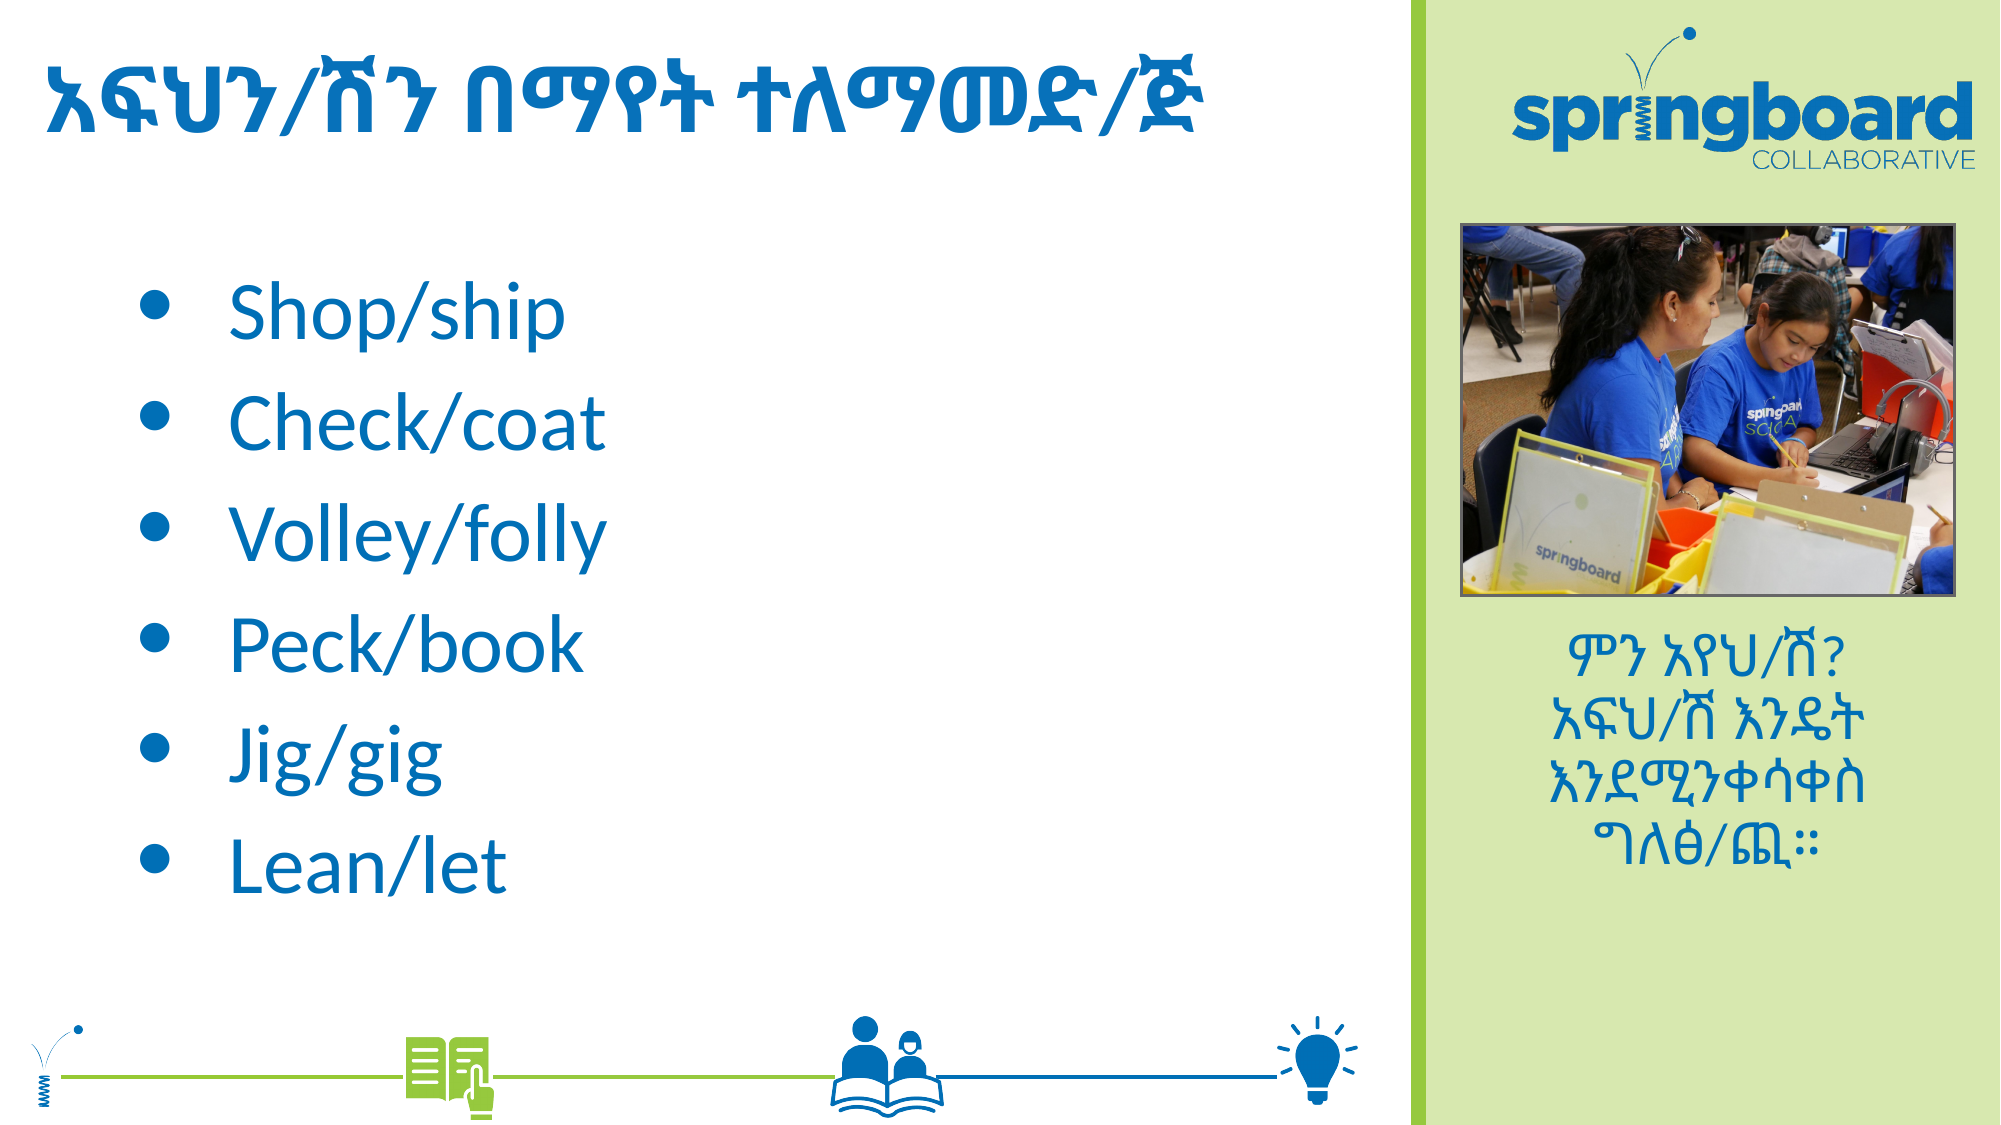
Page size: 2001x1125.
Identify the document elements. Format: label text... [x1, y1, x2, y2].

picture [31, 1025, 83, 1107]
picture [1512, 27, 1975, 169]
title አፍህን/ሽን በማየት ተለማመድ/ጅ [0, 0, 1416, 206]
picture [830, 1016, 944, 1118]
picture [1277, 1016, 1358, 1105]
list ምን አየህ/ሽ? አፍህ/ሽ እንዴት እንደሚንቀሳቀስ ግለፅ/ጪ። [1502, 618, 1913, 1031]
picture [1462, 225, 1953, 594]
list Shop/ship Check/coat Volley/folly Peck/book Jig/gig Lean/let [82, 260, 1316, 977]
picture [406, 1037, 494, 1120]
